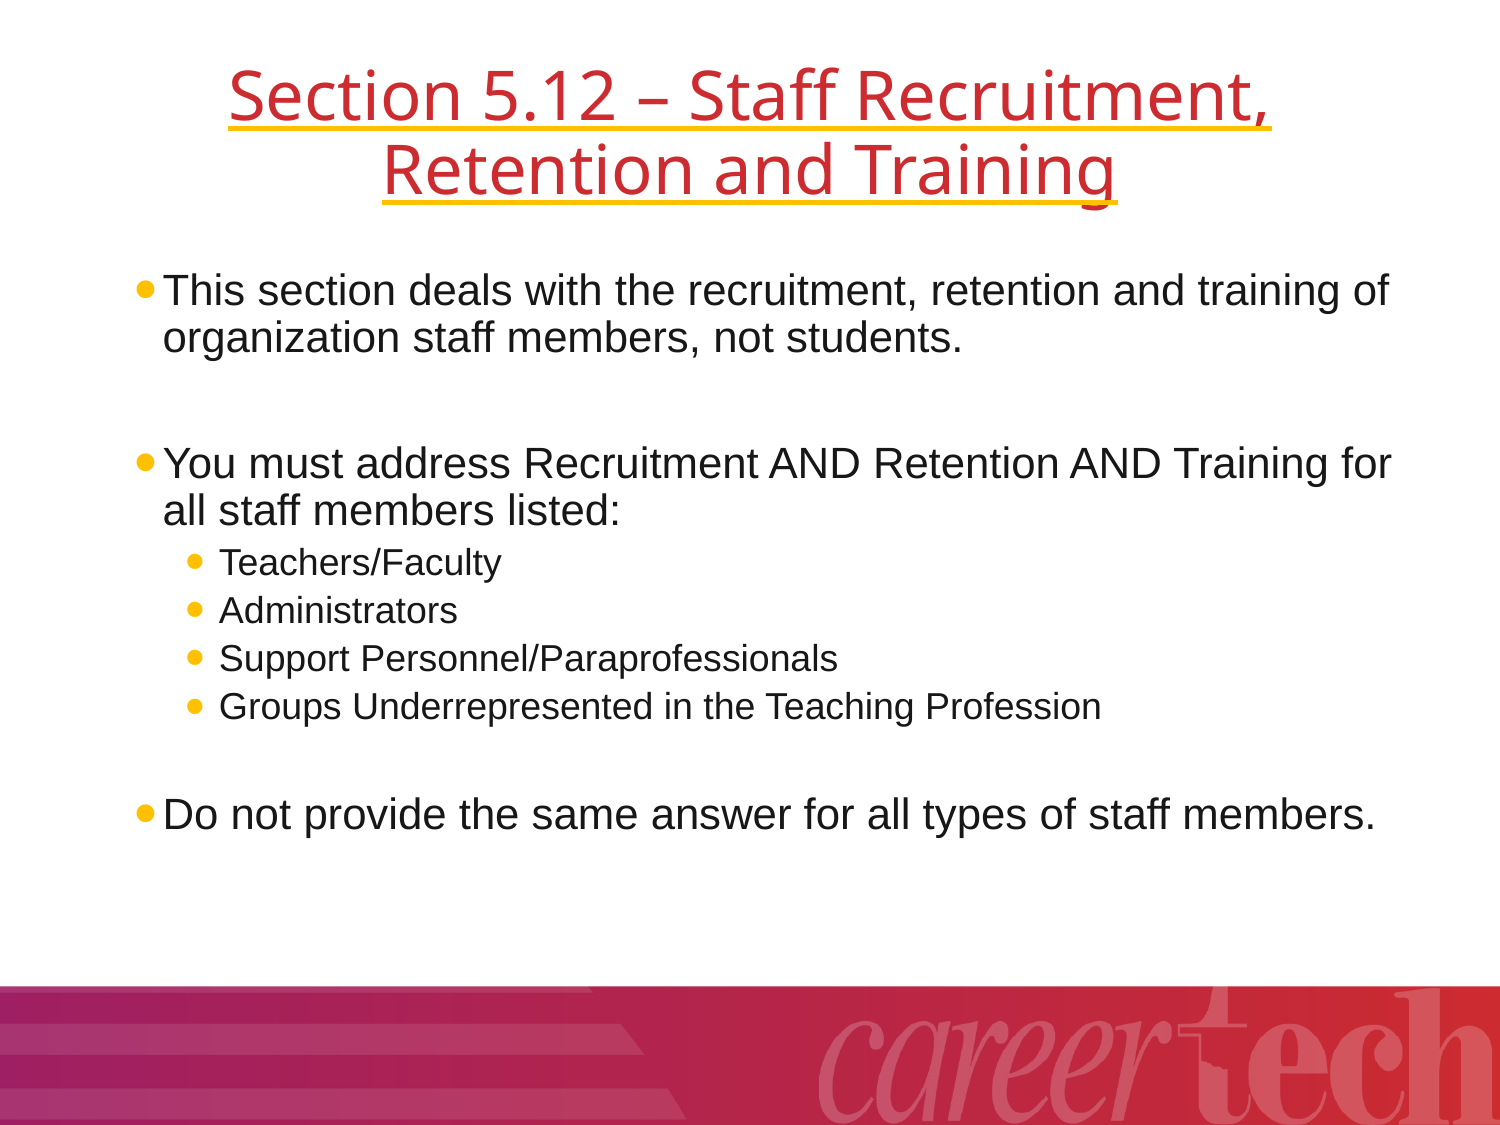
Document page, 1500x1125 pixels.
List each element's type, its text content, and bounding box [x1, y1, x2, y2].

list This section deals with the recruitment, retention and training of organization staff members, not students. You must address Recruitment AND Retention AND Training for all staff members listed: Teachers/Faculty Administrators Support Personnel/Paraprofessionals Groups Underrepresented in the Teaching Profession Do not provide the same answer for all types of staff members. [119, 259, 1414, 974]
title Section 5.12 – Staff Recruitment, Retention and Training [103, 50, 1397, 221]
